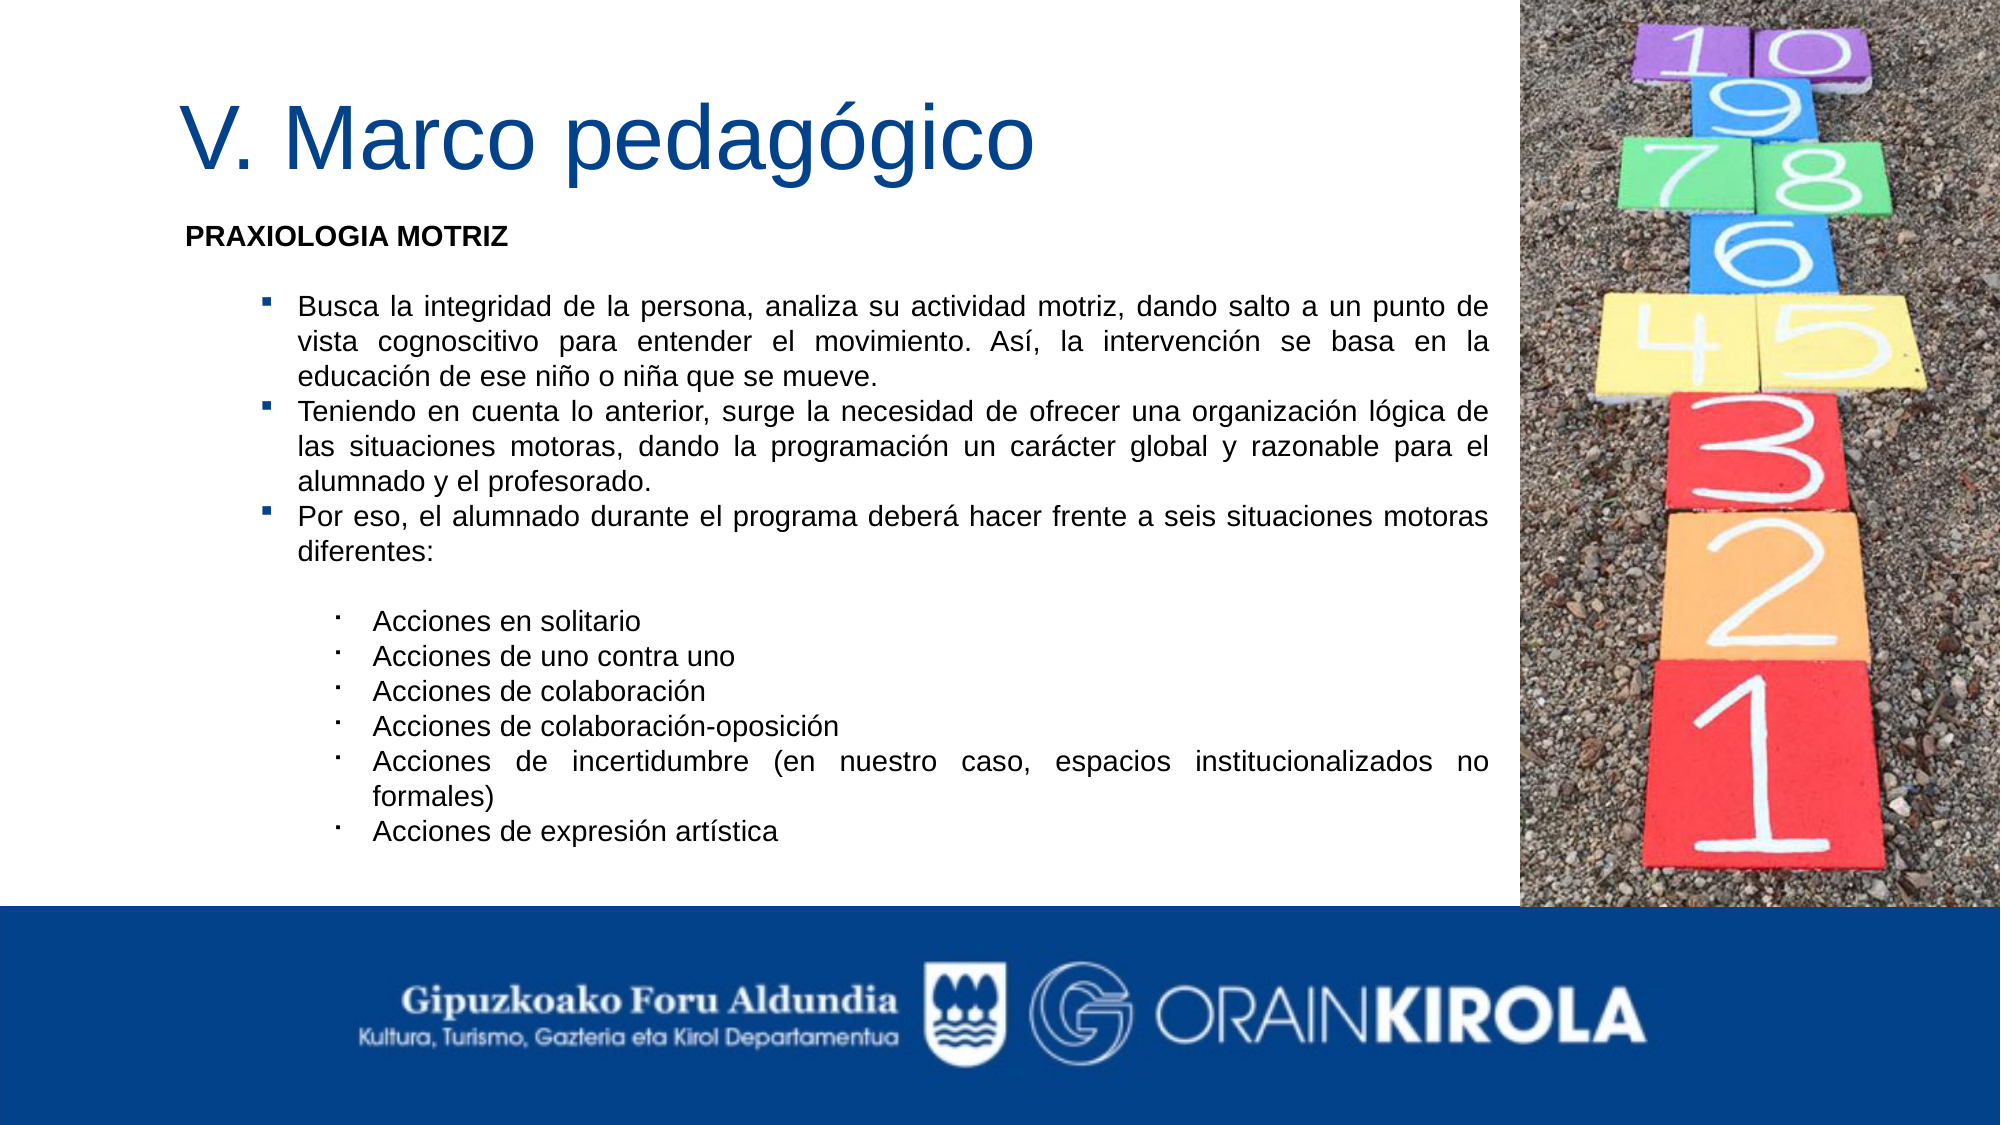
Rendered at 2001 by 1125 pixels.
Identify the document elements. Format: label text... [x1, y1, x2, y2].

picture [0, 0, 2000, 1125]
text_box PRAXIOLOGIA MOTRIZ Busca la integridad de la persona, analiza su actividad motriz, dando salto a un punto de vista cognoscitivo para entender el movimiento. Así, la intervención se basa en la educación de ese niño o niña que se mueve. Teniendo en cuenta lo anterior, surge la necesidad de ofrecer una organización lógica de las situaciones motoras, dando la programación un carácter global y razonable para el alumnado y el profesorado. Por eso, el alumnado durante el programa deberá hacer frente a seis situaciones motoras diferentes: Acciones en solitario Acciones de uno contra uno Acciones de colaboración Acciones de colaboración-oposición Acciones de incertidumbre (en nuestro caso, espacios institucionalizados no formales) Acciones de expresión artística [95, 210, 1506, 906]
text_box V. Marco pedagógico [164, 70, 1209, 196]
